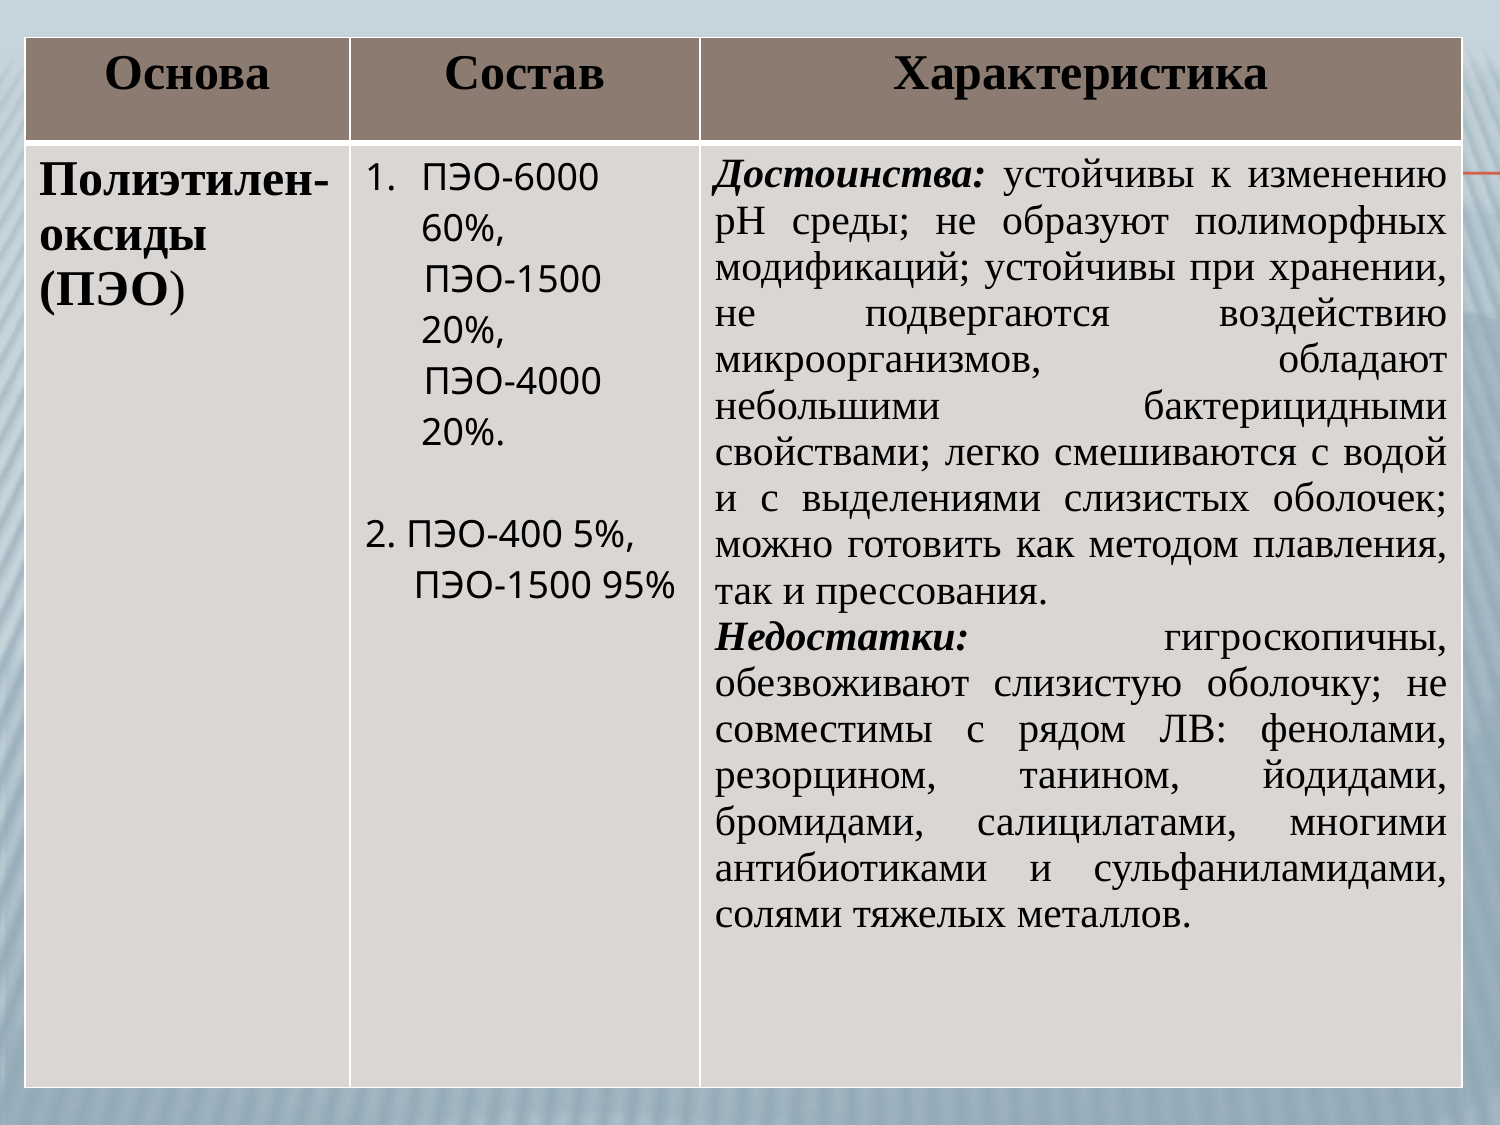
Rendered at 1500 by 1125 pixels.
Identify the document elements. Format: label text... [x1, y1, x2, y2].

table_cell ПЭО-6000 60%, ПЭО-1500 20%, ПЭО-4000 20%. 2. ПЭО-400 5%, ПЭО-1500 95% [351, 146, 699, 1087]
table_header Состав [351, 38, 699, 140]
table_cell Достоинства: устойчивы к изменению рН среды; не образуют полиморфных модификаций; устойчивы при хранении, не подвергаются воздействию микроорганизмов, обладают небольшими бактерицидными свойствами; легко смешиваются с водой и с выделениями слизистых оболочек; можно готовить как методом плавления, так и прессования. Недостатки: гигроскопичны, обезвоживают слизистую оболочку; не совместимы с рядом ЛВ: фенолами, резорцином, танином, йодидами, бромидами, салицилатами, многими антибиотиками и сульфаниламидами, солями тяжелых металлов. [701, 146, 1461, 1087]
table_cell Полиэтилен-оксиды (ПЭО) [26, 146, 349, 1087]
table_header Основа [26, 38, 349, 140]
table_header Характеристика [701, 38, 1461, 140]
